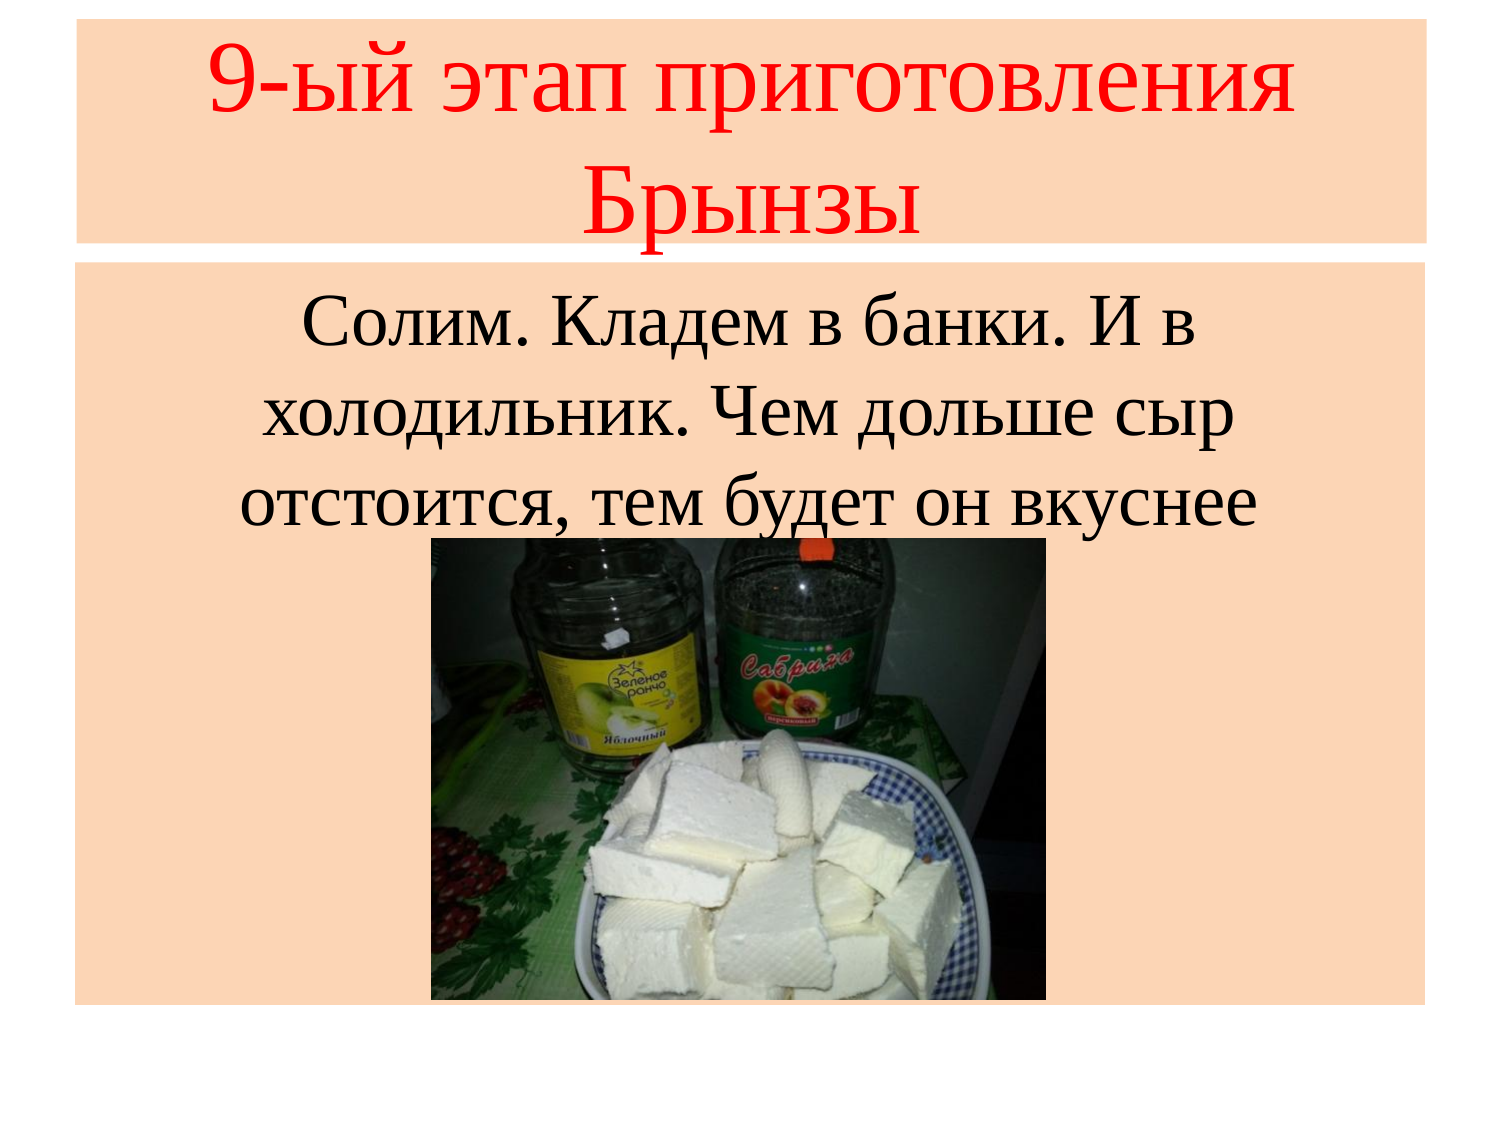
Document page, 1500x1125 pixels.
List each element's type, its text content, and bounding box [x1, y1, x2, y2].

picture [430, 538, 1046, 1000]
list Солим. Кладем в банки. И в холодильник. Чем дольше сыр отстоится, тем будет он вкуснее [75, 262, 1425, 1005]
title 9-ый этап приготовления Брынзы [76, 19, 1427, 244]
